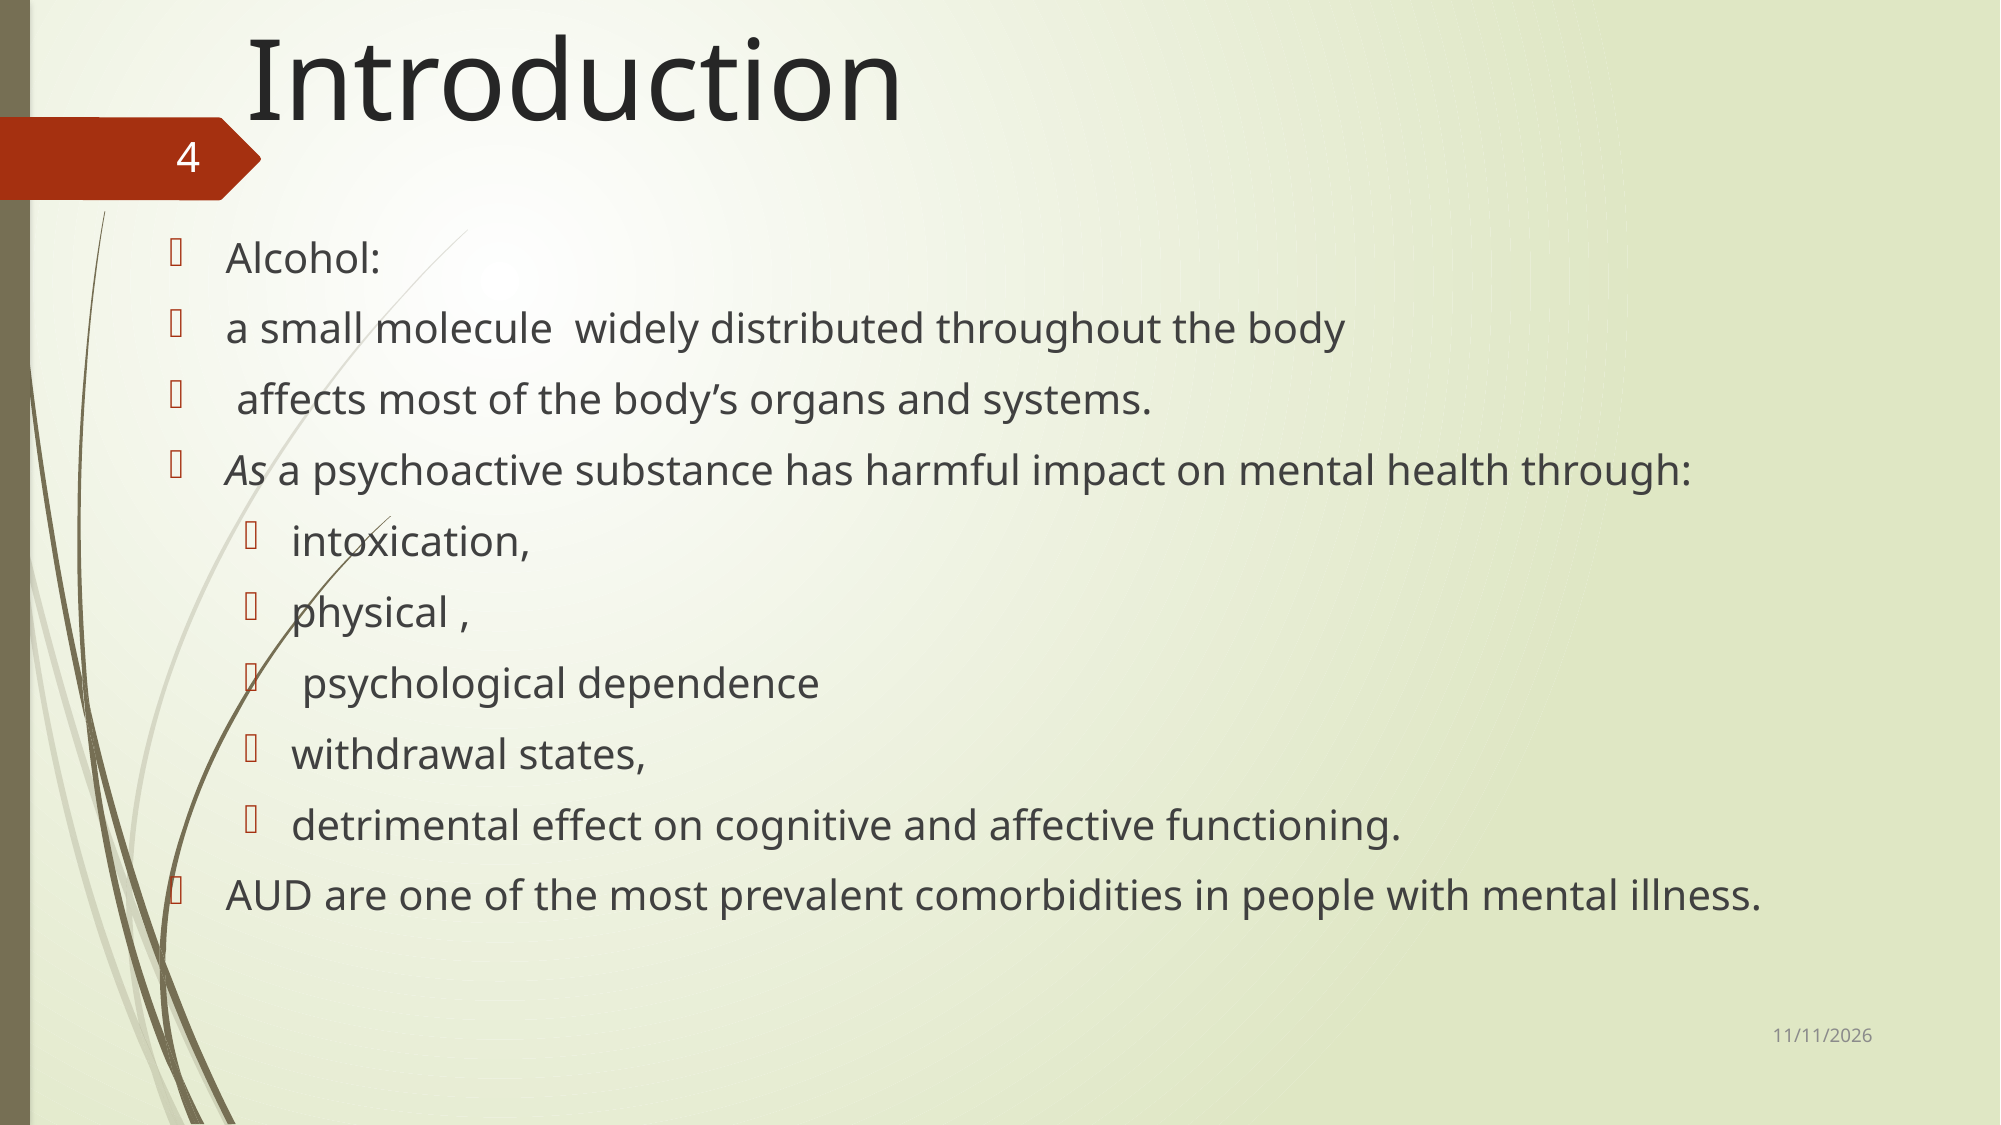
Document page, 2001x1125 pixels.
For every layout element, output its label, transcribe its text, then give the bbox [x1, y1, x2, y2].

slide_number 4 [87, 129, 216, 190]
list Alcohol: a small molecule widely distributed throughout the body affects most of the body’s organs and systems. As a psychoactive substance has harmful impact on mental health through: intoxication, physical , psychological dependence withdrawal states, detrimental effect on cognitive and affective functioning. AUD are one of the most prevalent comorbidities in people with mental illness. [154, 223, 1888, 970]
title Introduction [230, 0, 1693, 211]
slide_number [1699, 1005, 1888, 1067]
